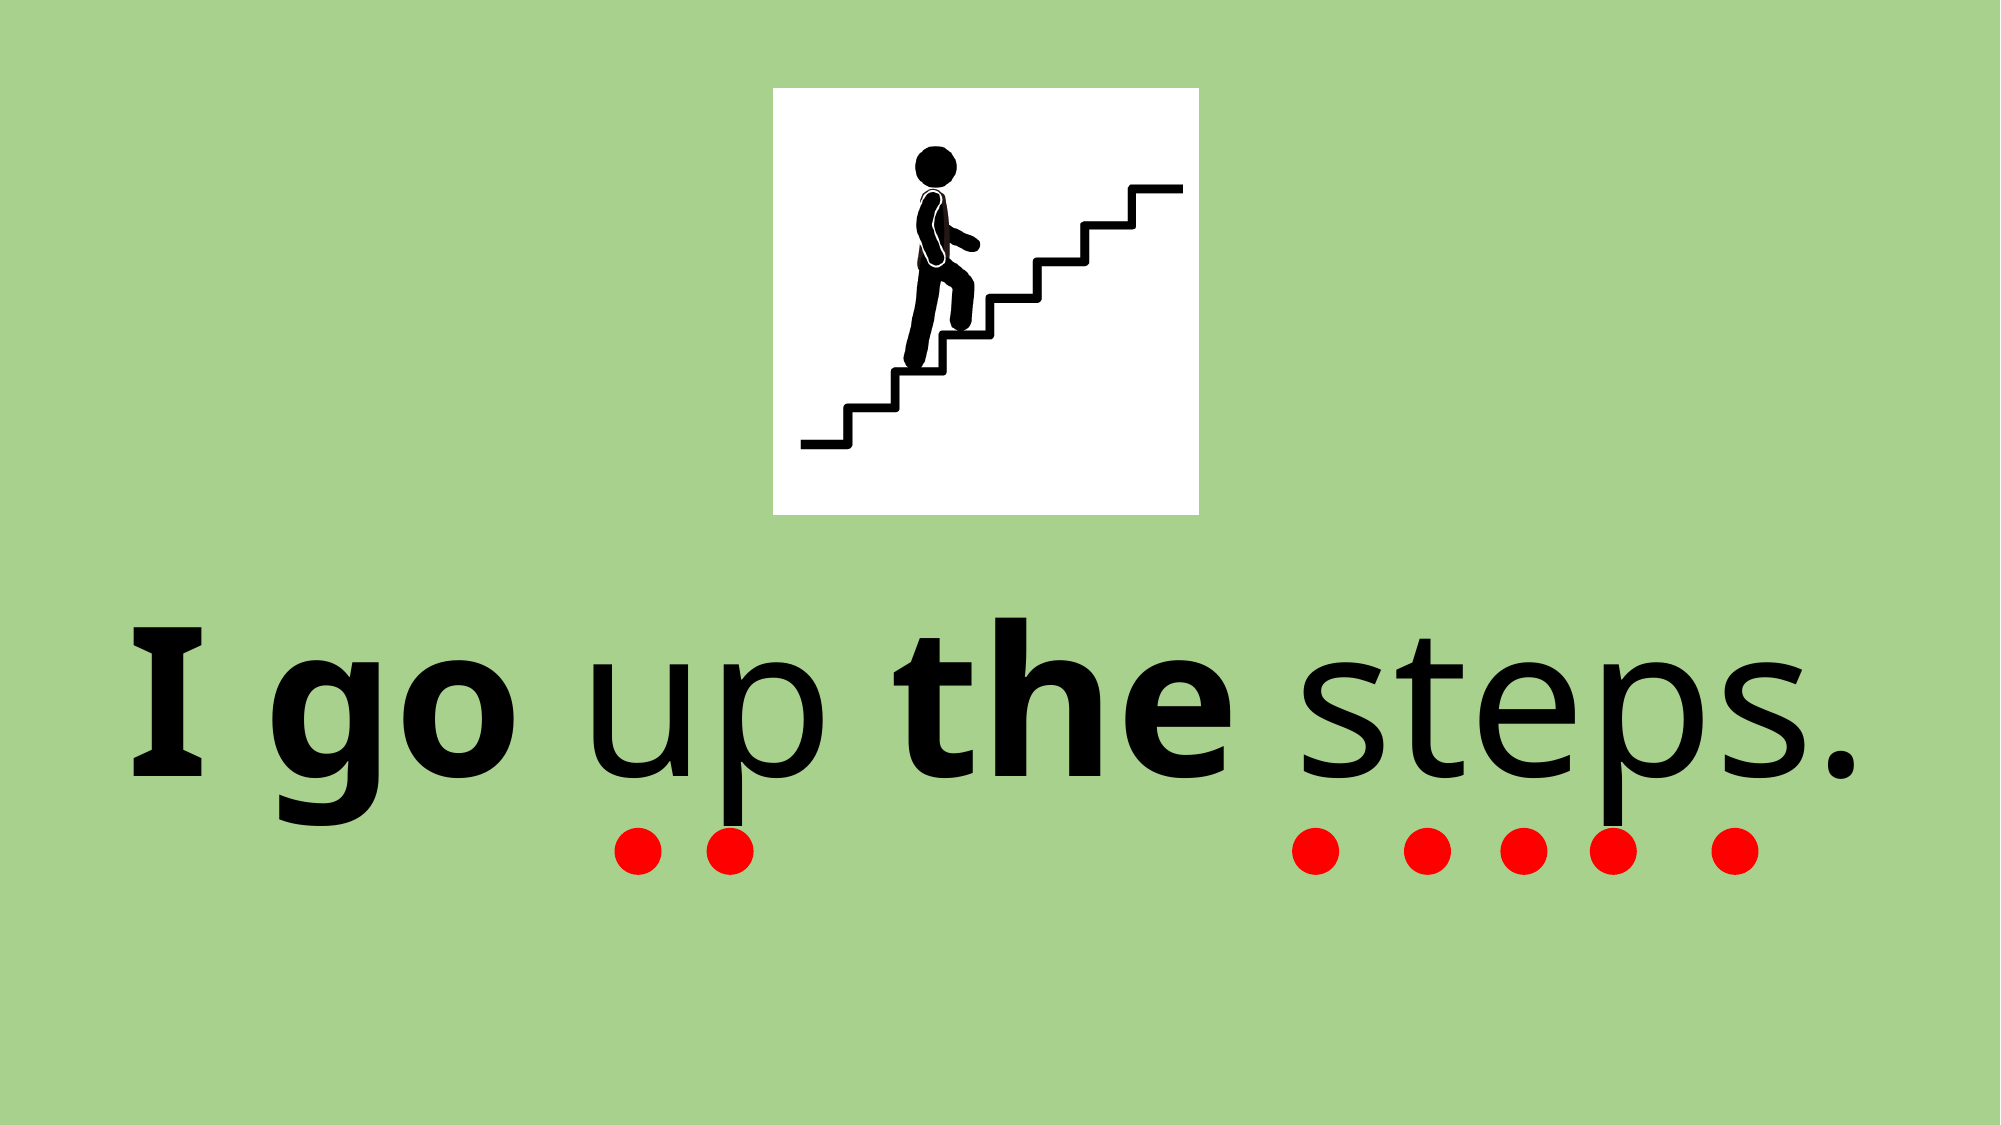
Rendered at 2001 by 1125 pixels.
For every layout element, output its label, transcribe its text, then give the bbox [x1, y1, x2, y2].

text_box [1404, 827, 1451, 875]
text_box [706, 827, 754, 875]
text_box [1589, 827, 1637, 875]
title I go up the steps. [112, 356, 1924, 830]
text_box [1500, 827, 1548, 875]
picture [773, 88, 1199, 515]
text_box [1292, 827, 1340, 875]
text_box [614, 827, 662, 875]
text_box [1711, 827, 1759, 875]
